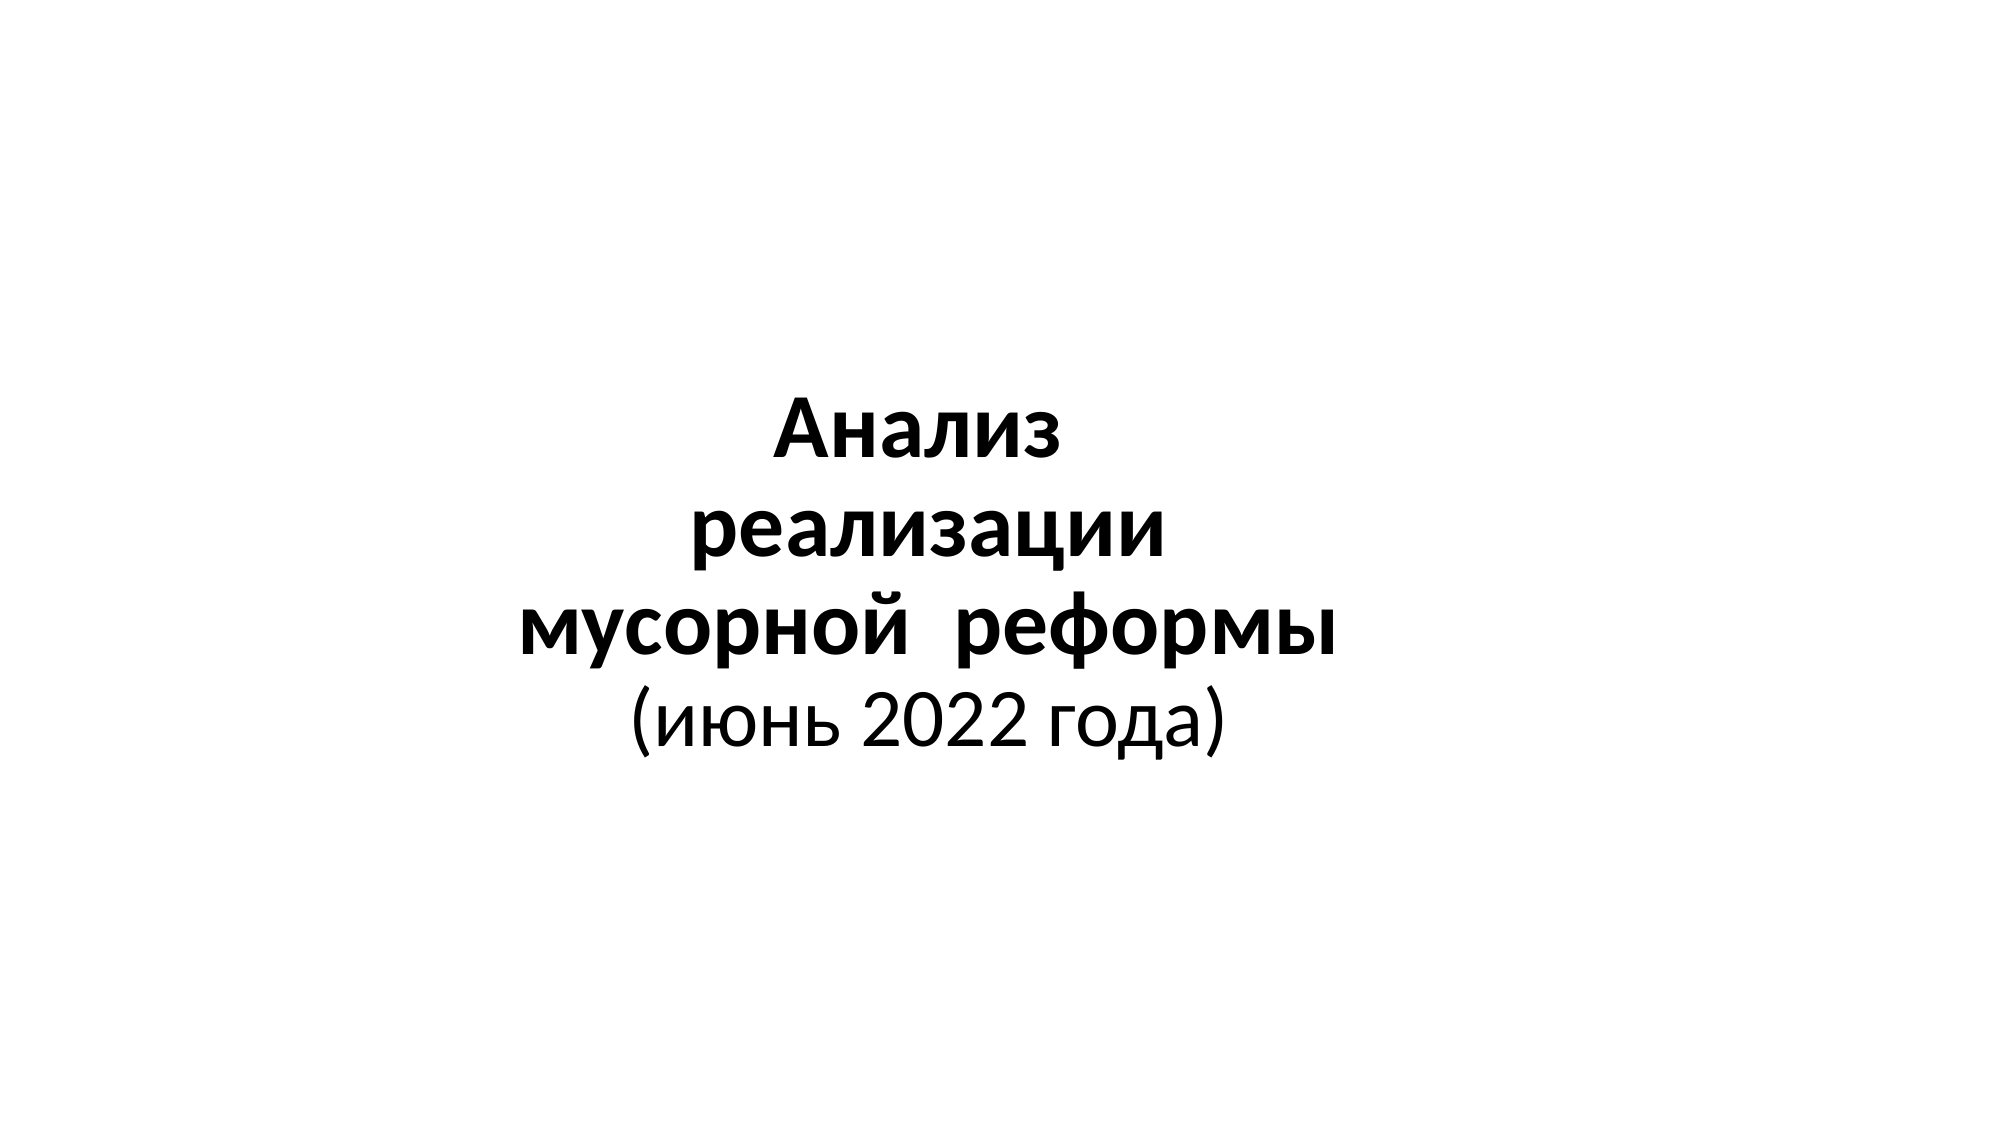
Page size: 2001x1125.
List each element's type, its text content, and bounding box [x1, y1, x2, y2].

title Анализ реализации мусорной реформы (июнь 2022 года) [178, 227, 1679, 873]
